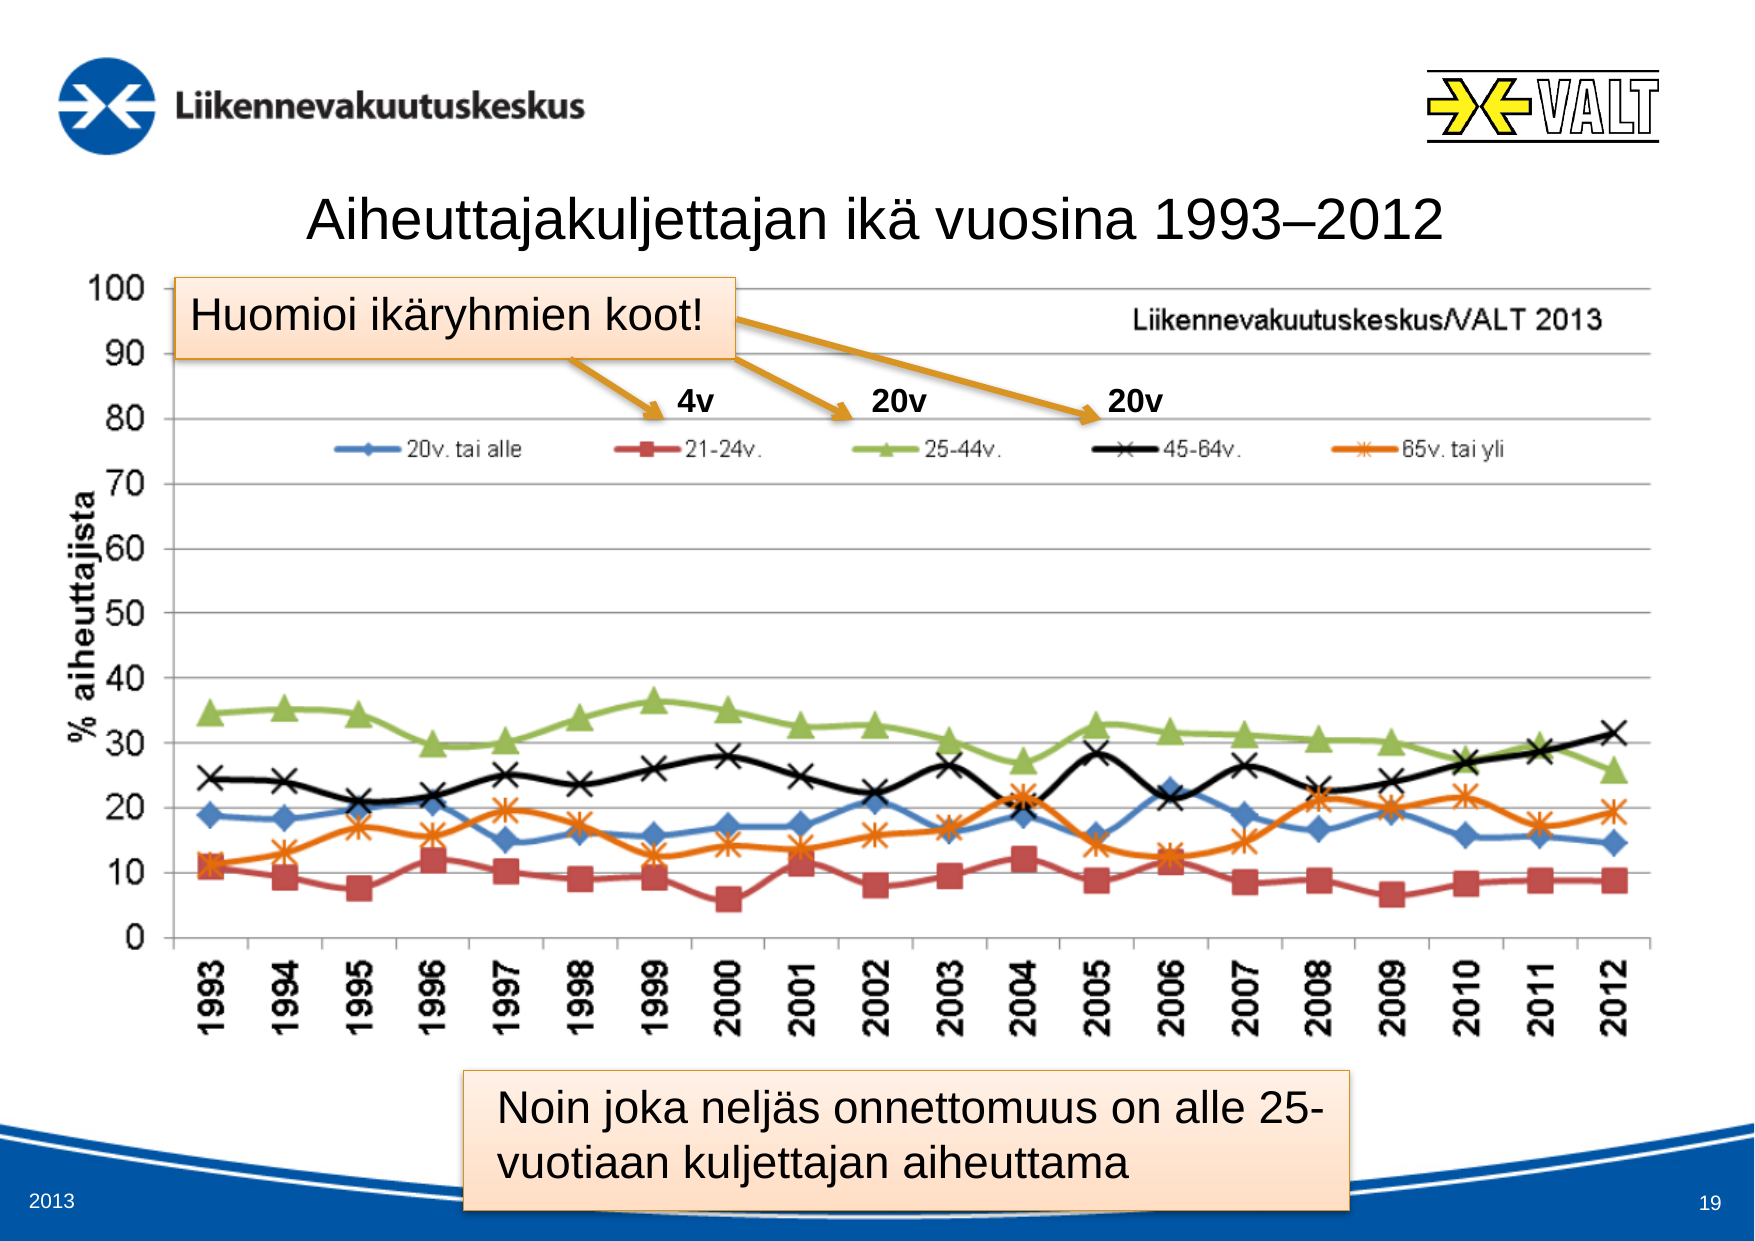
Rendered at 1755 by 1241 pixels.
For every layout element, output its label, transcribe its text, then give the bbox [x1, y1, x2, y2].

picture [0, 0, 1755, 1241]
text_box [569, 358, 665, 420]
title Aiheuttajakuljettajan ikä vuosina 1993–2012 [87, 151, 1667, 251]
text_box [736, 318, 1102, 420]
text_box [174, 277, 736, 371]
slide_number 2013 [11, 1175, 249, 1225]
slide_number 19 [1573, 1177, 1739, 1227]
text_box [463, 1070, 1350, 1211]
